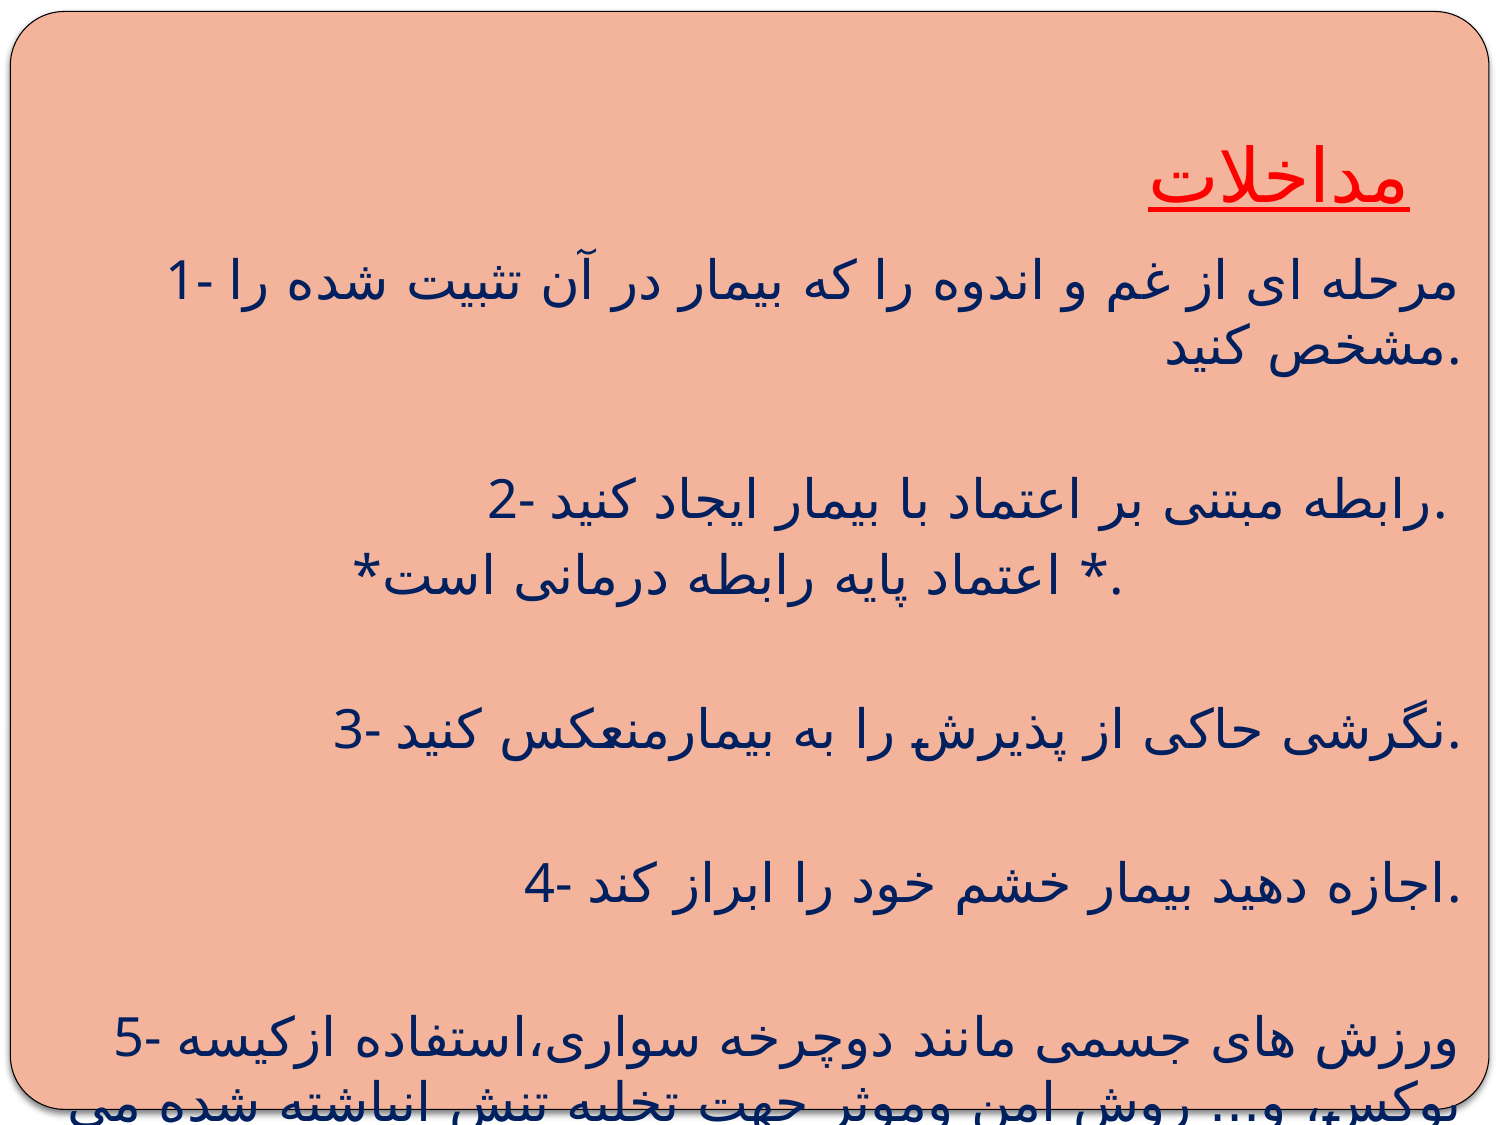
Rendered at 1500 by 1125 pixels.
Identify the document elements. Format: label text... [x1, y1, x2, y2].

title مداخلات [150, 45, 1425, 233]
list 1- مرحله ای از غم و اندوه را که بیمار در آن تثبیت شده را مشخص کنید. 2- رابطه مبتنی بر اعتماد با بیمار ایجاد کنید. *اعتماد پایه رابطه درمانی است *. 3- نگرشی حاکی از پذیرش را به بیمارمنعکس کنید. 4- اجازه دهید بیمار خشم خود را ابراز کند. 5- ورزش های جسمی مانند دوچرخه سواری،استفاده ازکیسه بوکس، و... روش امن وموثر جهت تخلیه تنش انباشته شده می باشد. [0, 237, 1477, 1079]
